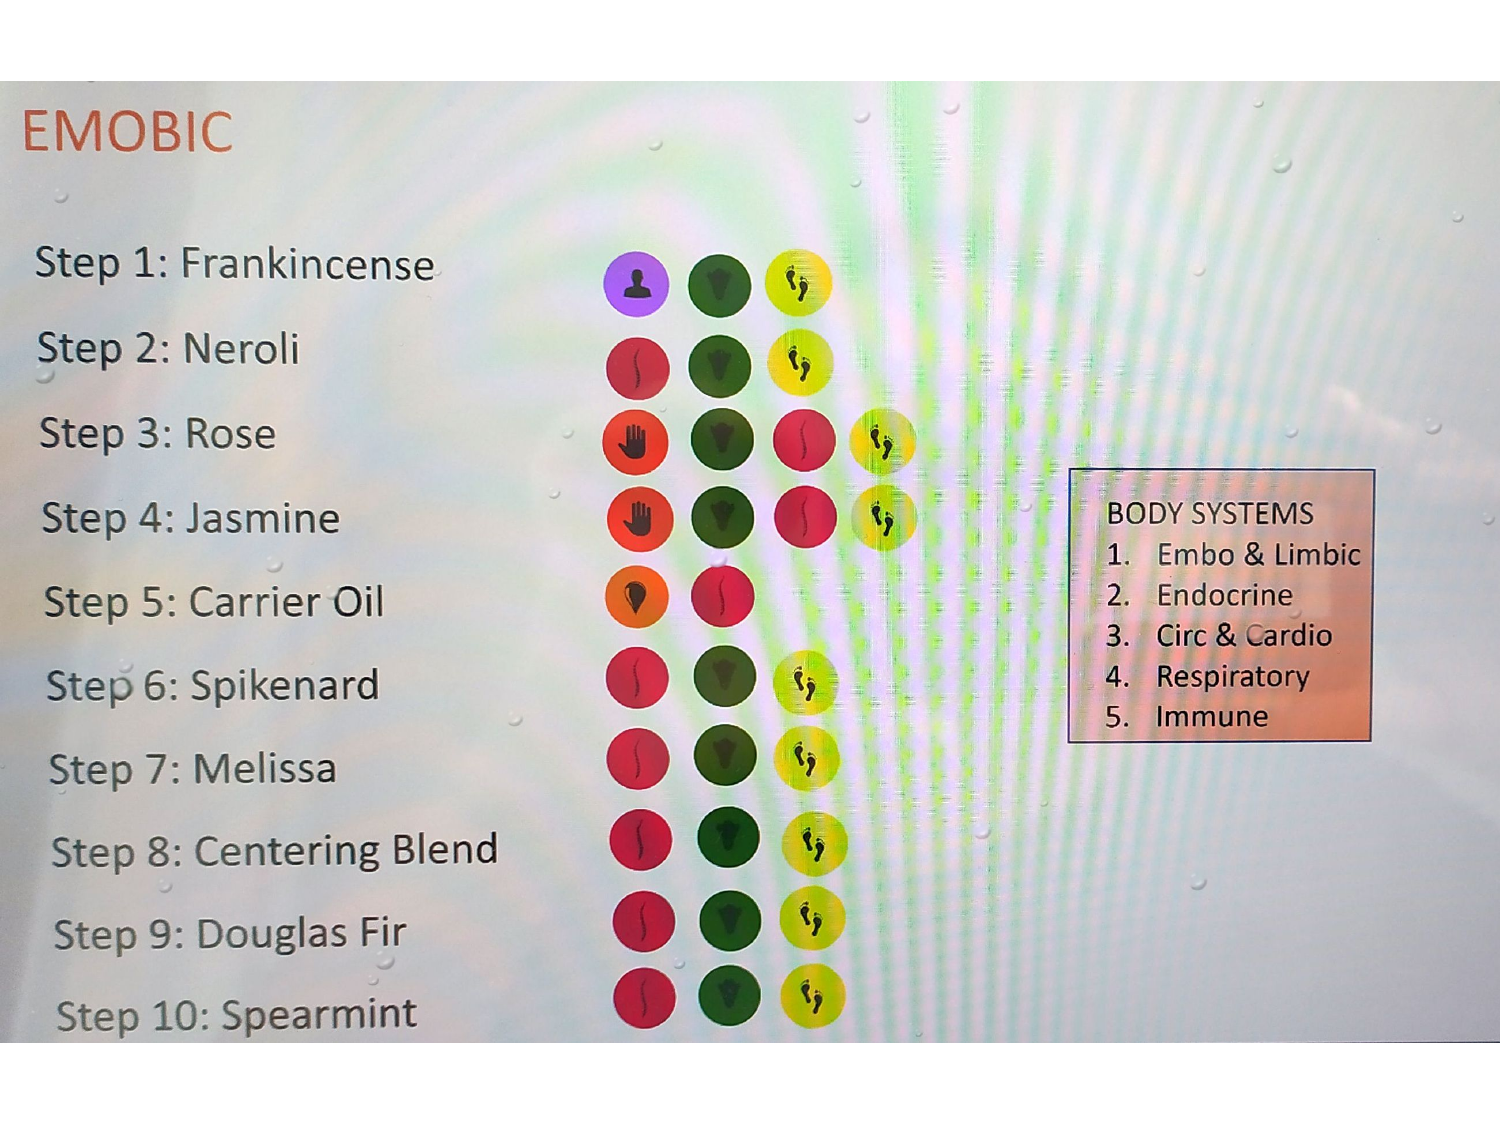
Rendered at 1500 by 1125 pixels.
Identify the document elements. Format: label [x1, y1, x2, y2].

picture [0, 81, 1500, 1044]
